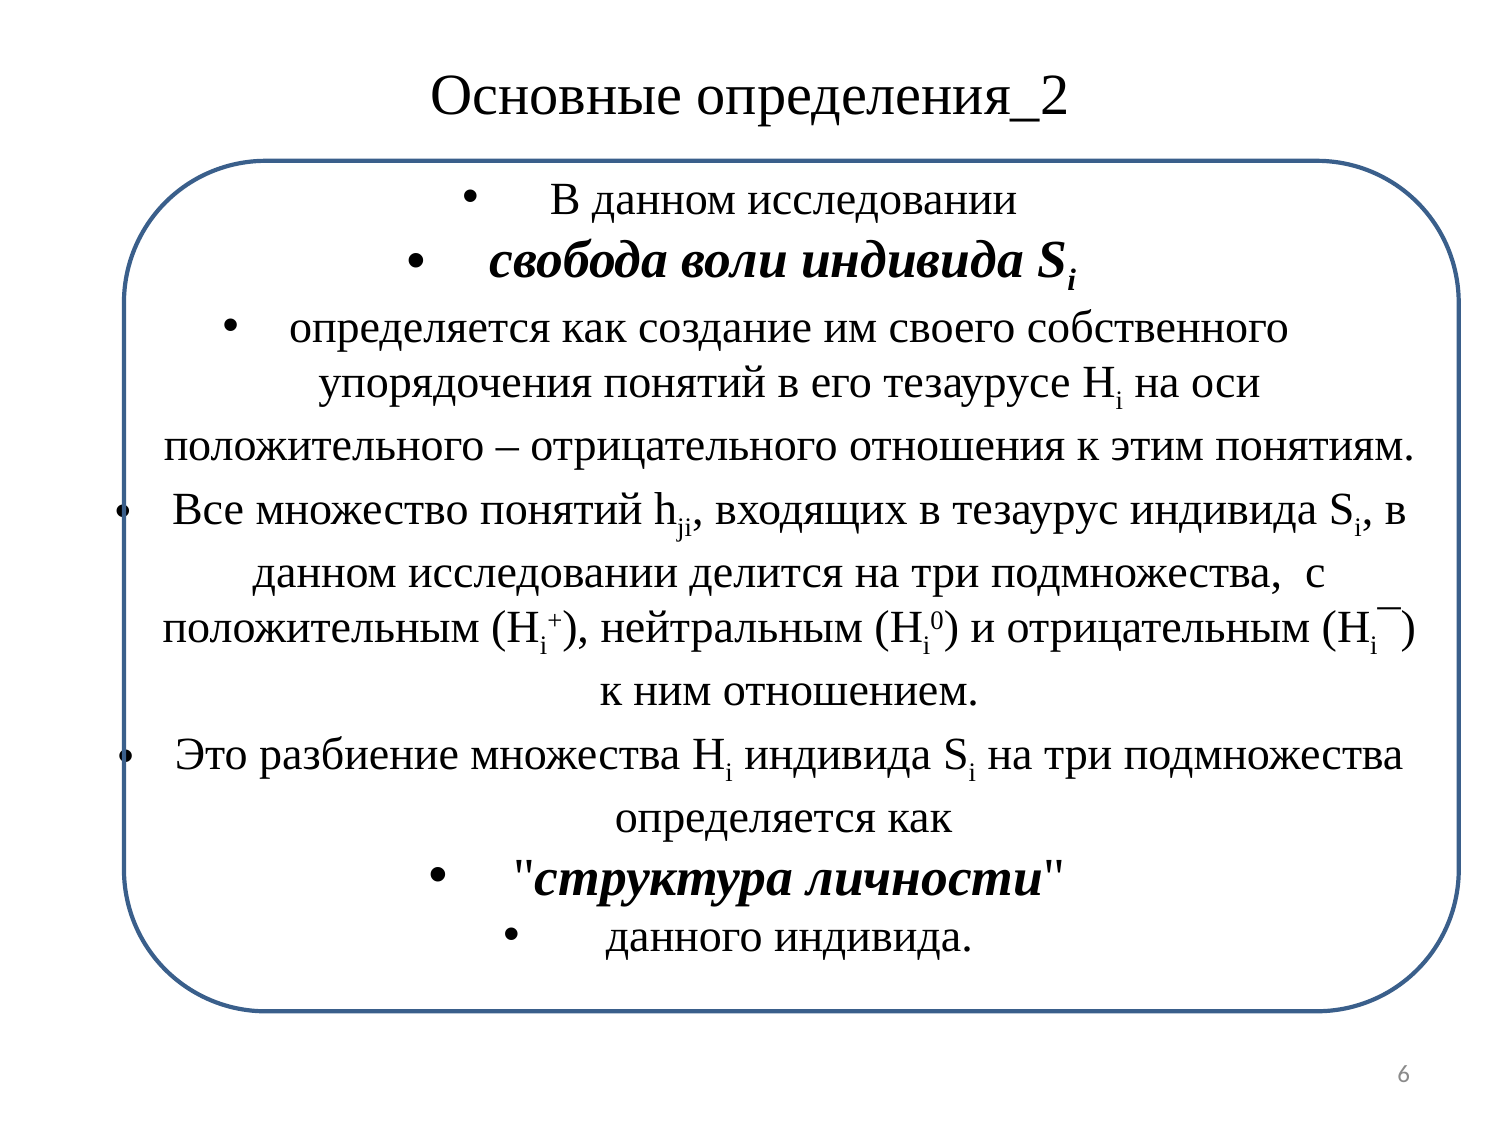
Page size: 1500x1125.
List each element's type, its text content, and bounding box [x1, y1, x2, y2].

list В данном исследовании свобода воли индивида Si определяется как создание им своего собственного упорядочения понятий в его тезаурусе Hi на оси положительного – отрицательного отношения к этим понятиям. Все множество понятий hji, входящих в тезаурус индивида Si, в данном исследовании делится на три подмножества, с положительным (Hi+), нейтральным (Hi0) и отрицательным (Hi¯) к ним отношением. Это разбиение множества Hi индивида Si на три подмножества определяется как "структура личности" данного индивида. [88, 160, 1439, 1035]
title Основные определения_2 [75, 45, 1425, 138]
slide_number 6 [1074, 1042, 1425, 1103]
text_box [121, 158, 1461, 1014]
